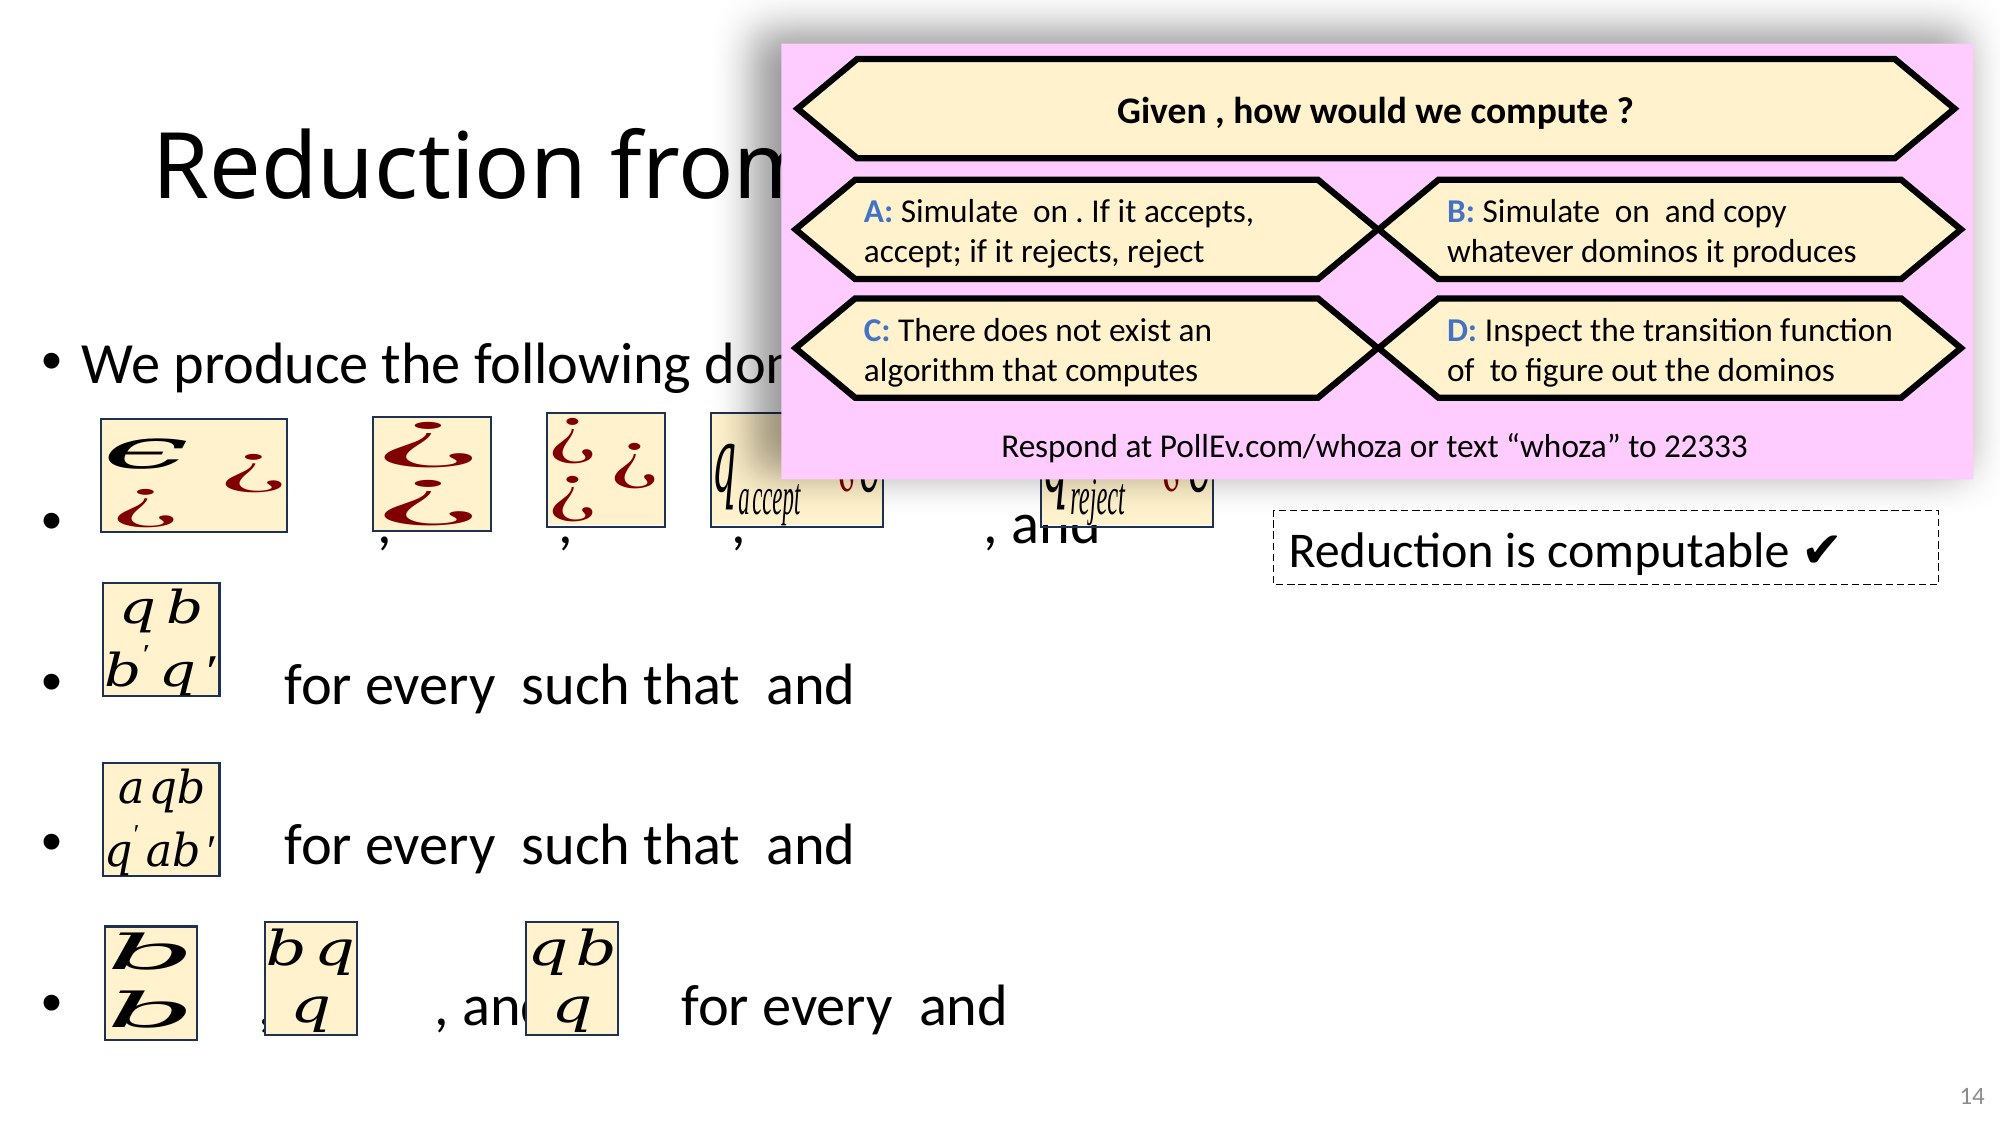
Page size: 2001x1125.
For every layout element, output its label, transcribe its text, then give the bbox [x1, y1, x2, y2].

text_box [102, 413, 1213, 532]
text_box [106, 922, 618, 1040]
slide_number 14 [1550, 1064, 2000, 1125]
text_box Reduction is computable ✔️ [1273, 510, 1939, 585]
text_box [781, 43, 1974, 480]
